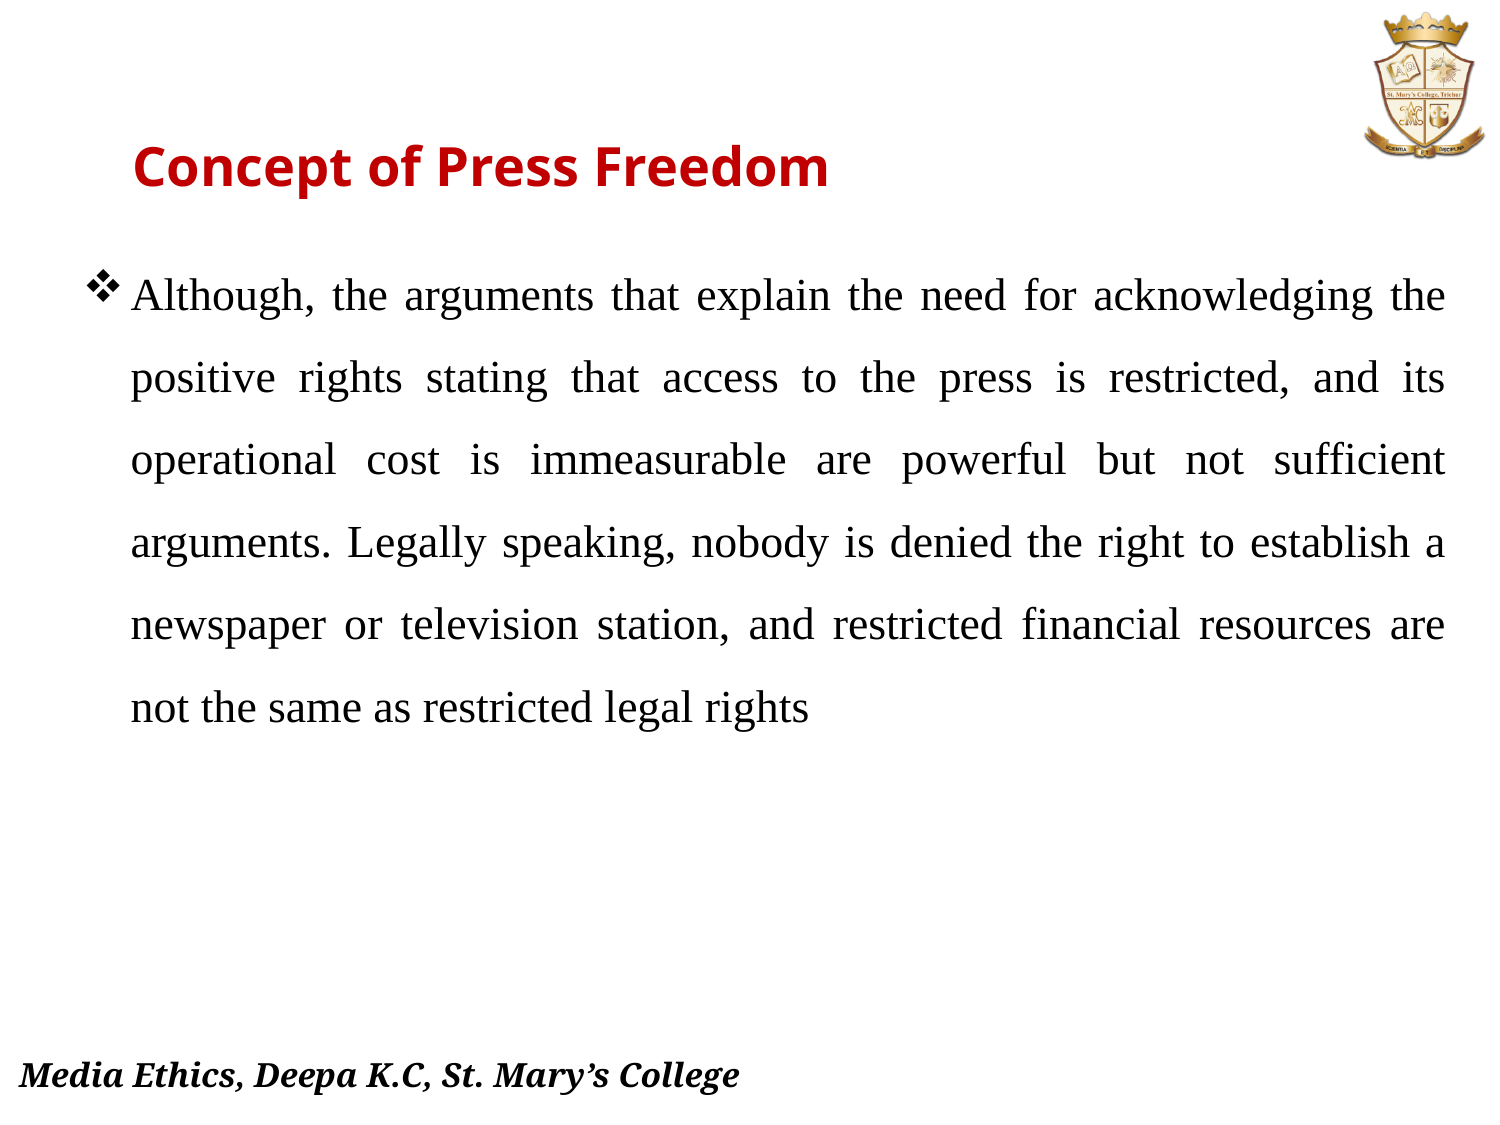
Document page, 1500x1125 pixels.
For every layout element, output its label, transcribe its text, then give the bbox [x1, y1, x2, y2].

text_box Media Ethics, Deepa K.C, St. Mary’s College [4, 1046, 756, 1102]
picture [1342, 0, 1500, 183]
text_box Concept of Press Freedom [117, 124, 847, 205]
text_box Although, the arguments that explain the need for acknowledging the positive rights stating that access to the press is restricted, and its operational cost is immeasurable are powerful but not sufficient arguments. Legally speaking, nobody is denied the right to establish a newspaper or television station, and restricted financial resources are not the same as restricted legal rights [68, 229, 1462, 739]
